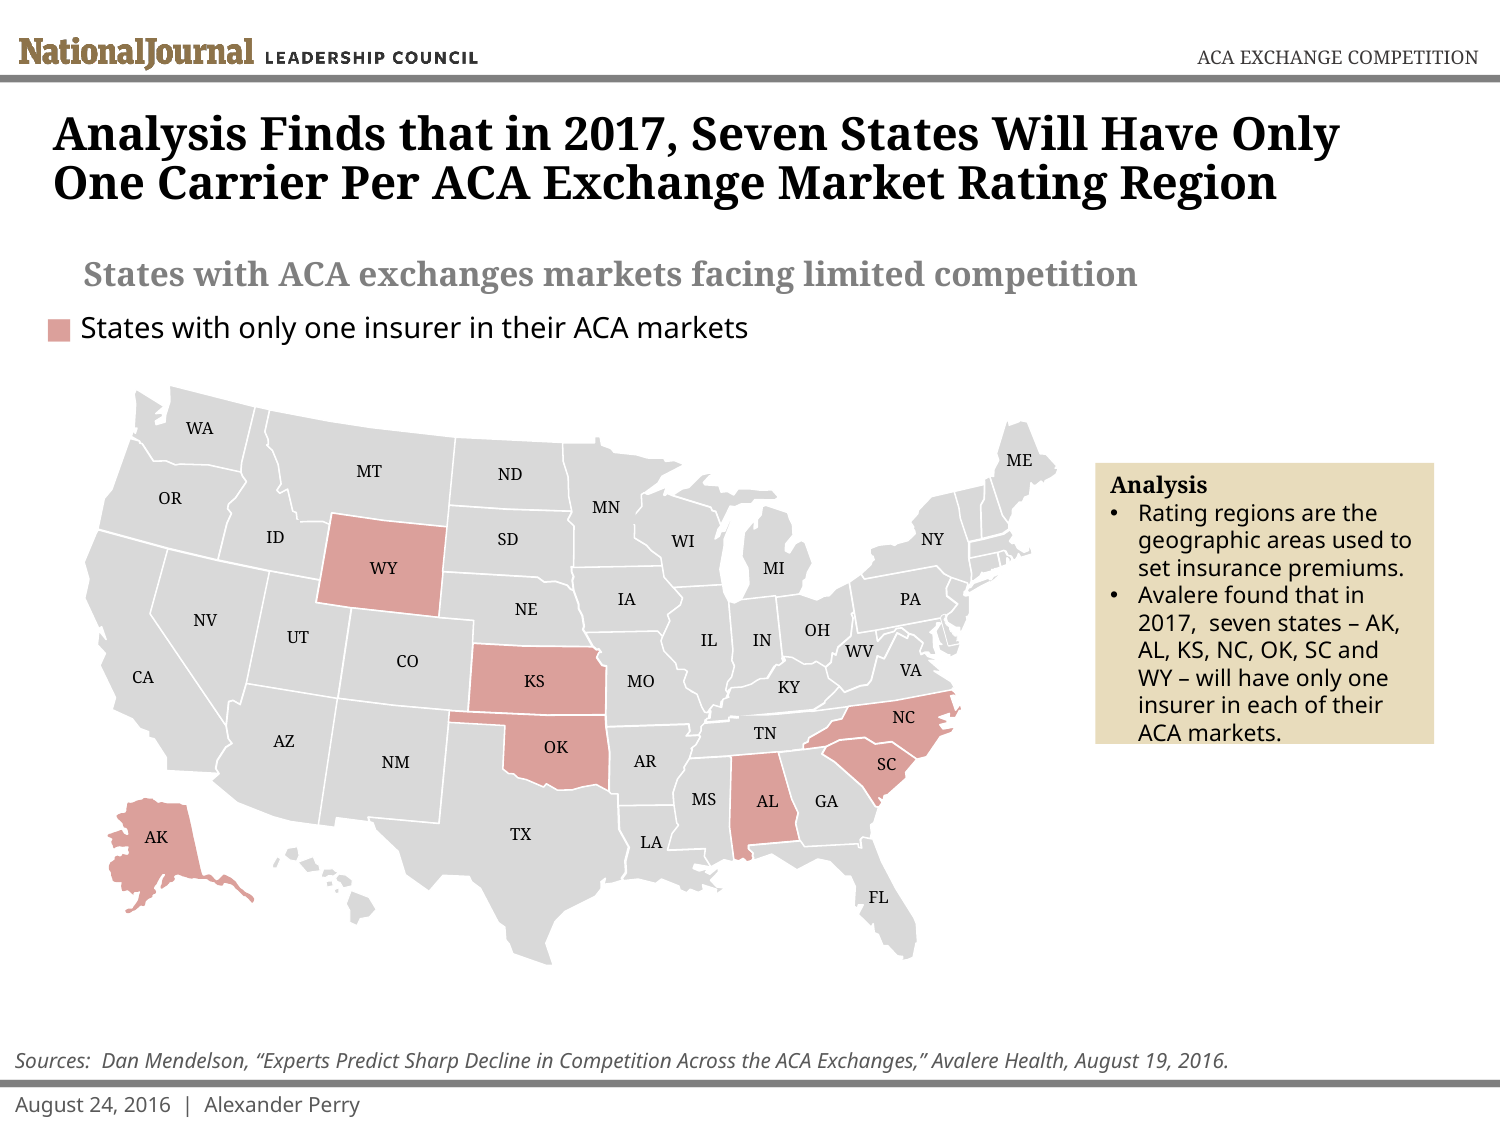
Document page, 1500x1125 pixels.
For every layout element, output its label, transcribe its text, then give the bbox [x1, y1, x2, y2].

text_box Analysis Rating regions are the geographic areas used to set insurance premiums. Avalere found that in 2017, seven states – AK, AL, KS, NC, OK, SC and WY – will have only one insurer in each of their ACA markets. [1094, 462, 1435, 745]
text_box [0, 74, 1500, 83]
text_box ACA EXCHANGE COMPETITION [1182, 38, 1494, 76]
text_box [84, 384, 1059, 966]
text_box States with ACA exchanges markets facing limited competition [68, 246, 1419, 301]
text_box ■ States with only one insurer in their ACA markets [30, 302, 764, 352]
list August 24, 2016 | Alexander Perry [0, 1086, 750, 1125]
picture [19, 35, 585, 71]
text_box Sources: Dan Mendelson, “Experts Predict Sharp Decline in Competition Across the ACA Exchanges,” Avalere Health, August 19, 2016. [0, 1018, 1500, 1080]
title Analysis Finds that in 2017, Seven States Will Have Only One Carrier Per ACA Exchange Market Rating Region [37, 103, 1436, 244]
